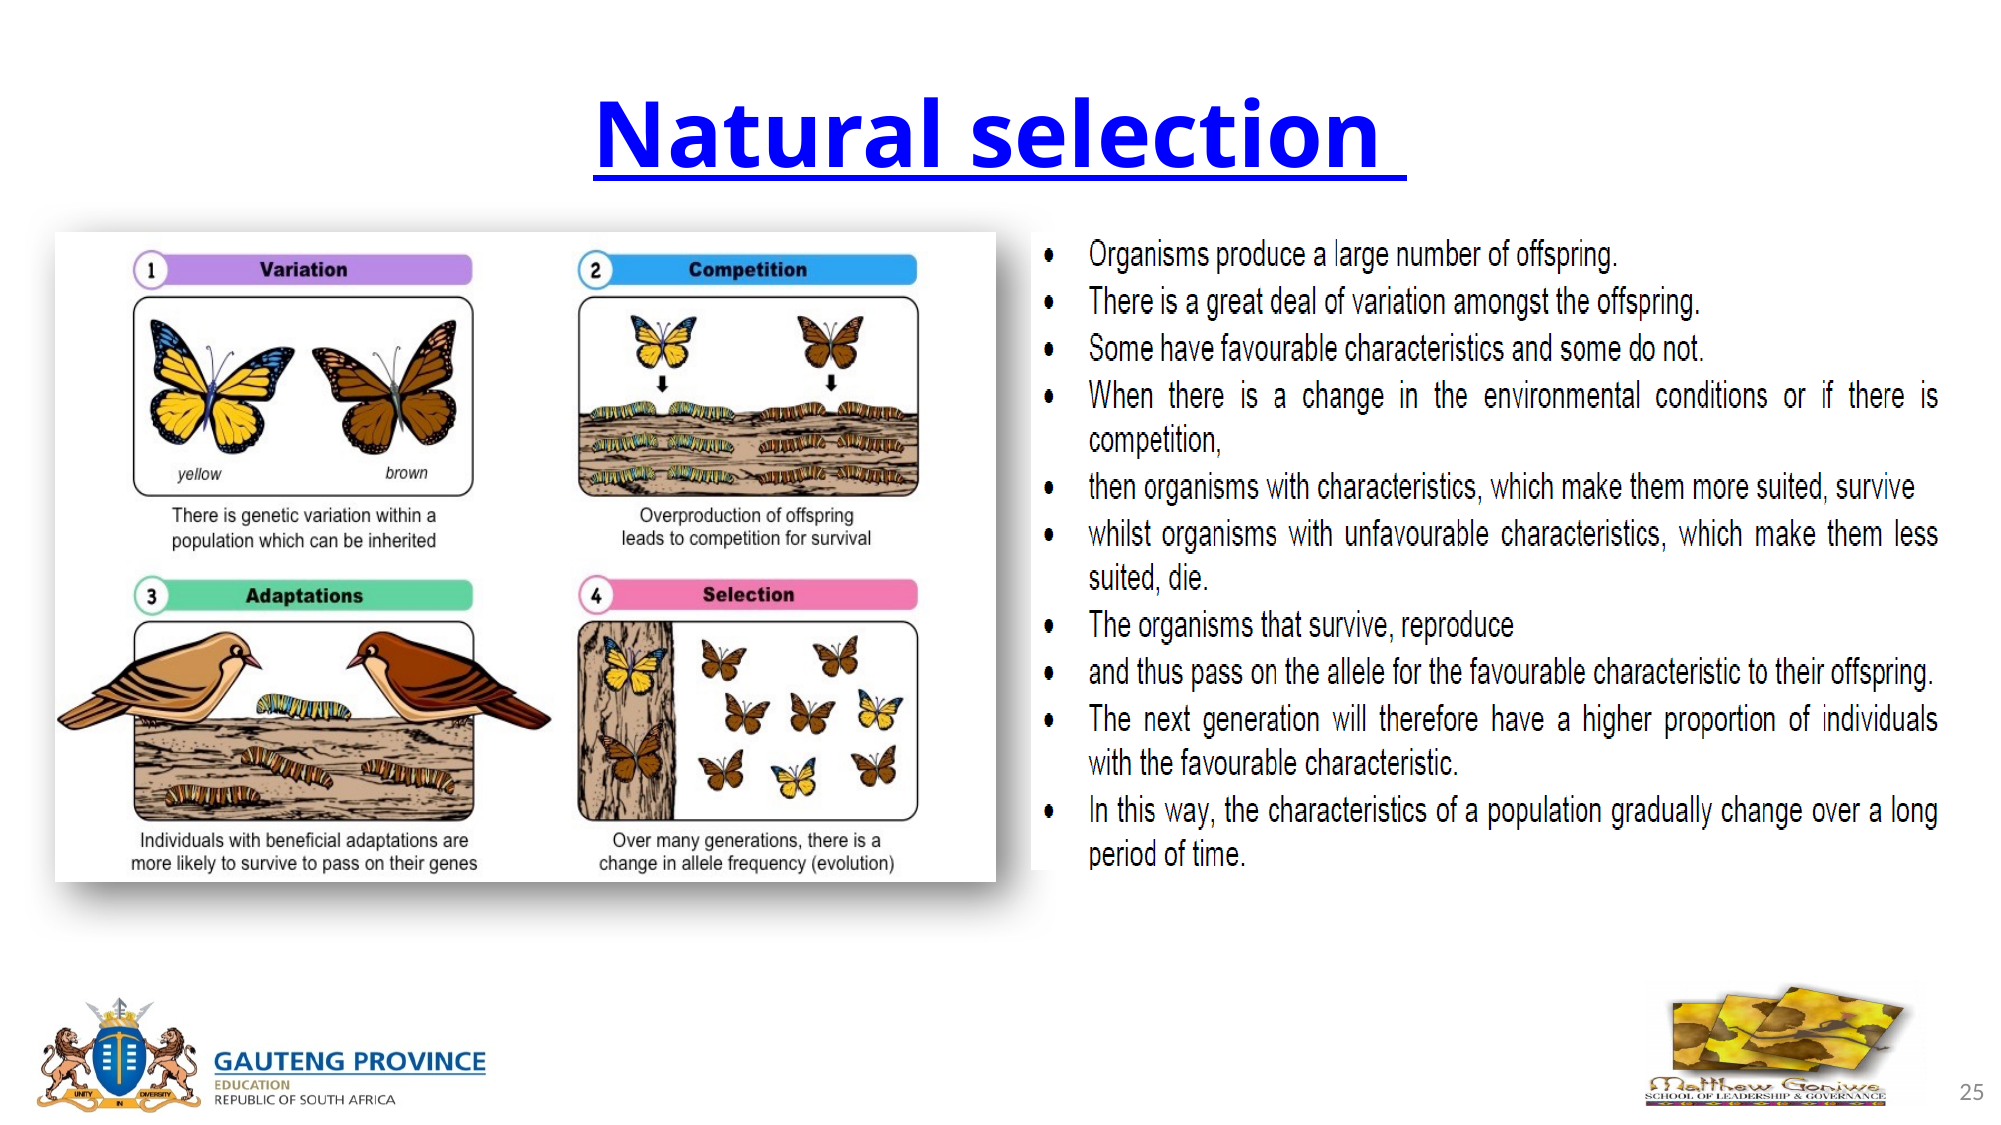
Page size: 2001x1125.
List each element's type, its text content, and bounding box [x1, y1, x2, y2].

picture [1645, 980, 1927, 1060]
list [54, 232, 996, 882]
picture [23, 987, 497, 1116]
slide_number 25 [1533, 1060, 2000, 1121]
title Natural selection [99, 45, 1900, 230]
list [1031, 232, 1947, 870]
